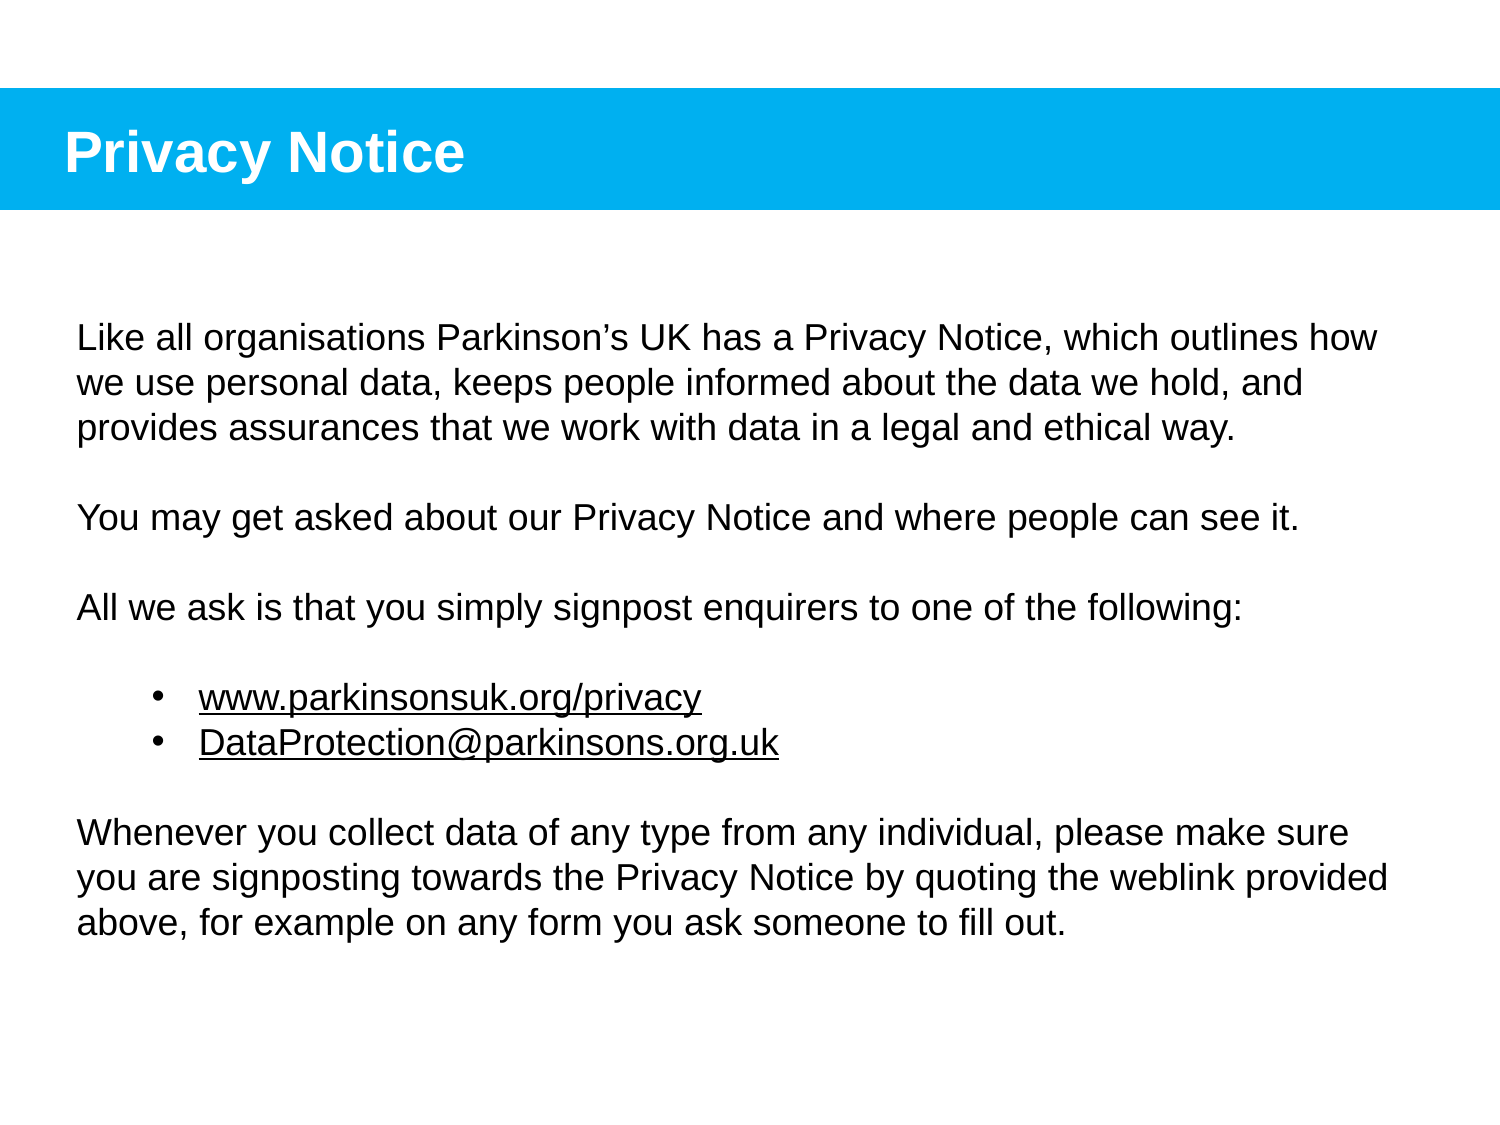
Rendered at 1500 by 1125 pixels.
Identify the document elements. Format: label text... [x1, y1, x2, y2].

text_box Privacy Notice [0, 88, 1500, 210]
text_box Like all organisations Parkinson’s UK has a Privacy Notice, which outlines how we use personal data, keeps people informed about the data we hold, and provides assurances that we work with data in a legal and ethical way. You may get asked about our Privacy Notice and where people can see it. All we ask is that you simply signpost enquirers to one of the following: www.parkinsonsuk.org/privacy DataProtection@parkinsons.org.uk Whenever you collect data of any type from any individual, please make sure you are signposting towards the Privacy Notice by quoting the weblink provided above, for example on any form you ask someone to fill out. [61, 305, 1427, 951]
